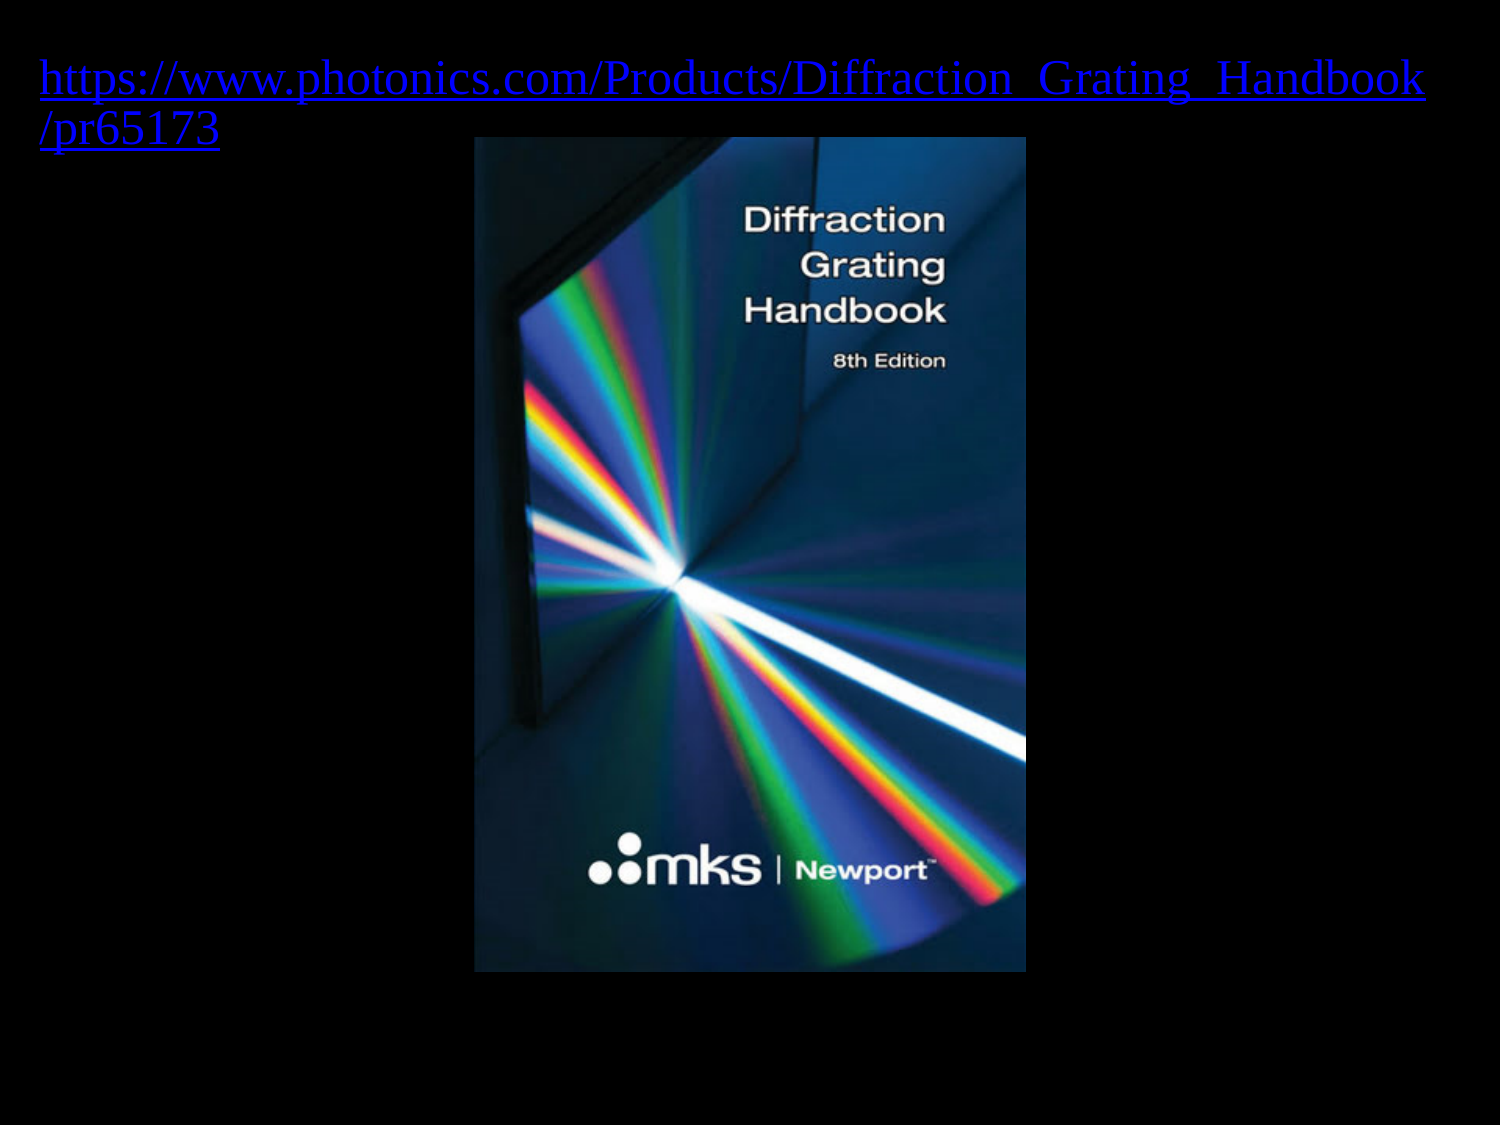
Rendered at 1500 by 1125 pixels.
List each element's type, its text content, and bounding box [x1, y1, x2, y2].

text_box https://www.photonics.com/Products/Diffraction_Grating_Handbook/pr65173 [24, 37, 1450, 113]
picture [851, 576, 866, 580]
picture [473, 137, 1026, 973]
